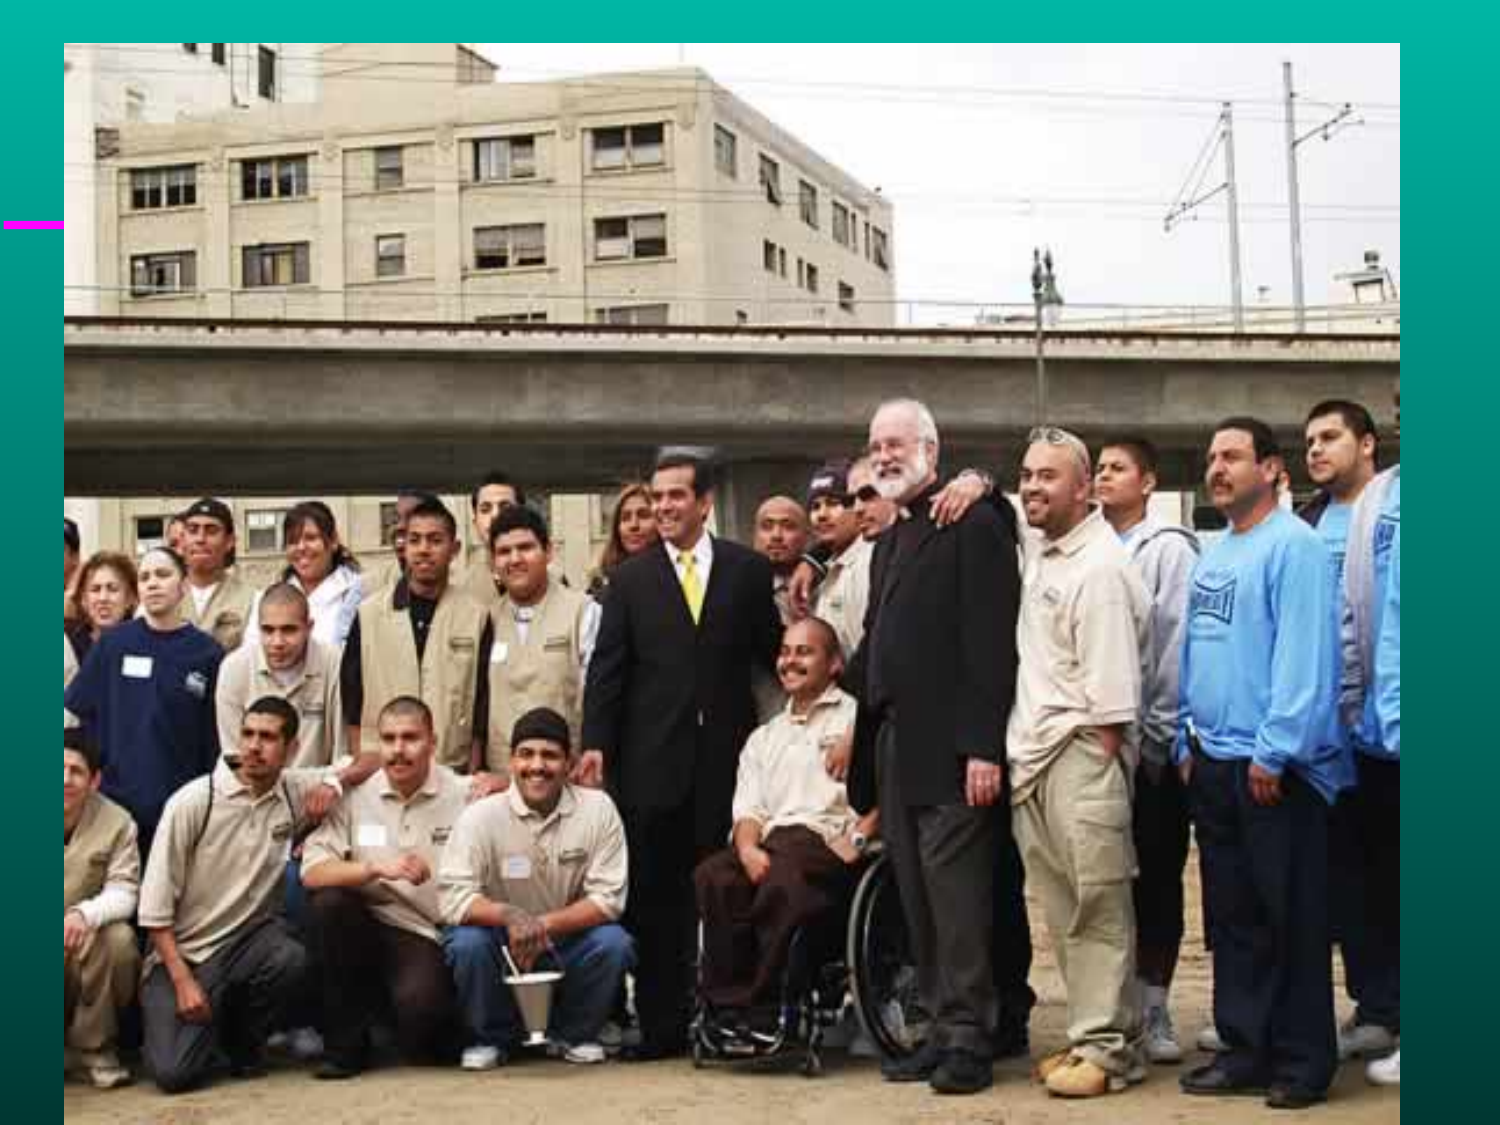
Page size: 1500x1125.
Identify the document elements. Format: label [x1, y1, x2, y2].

picture [63, 43, 1401, 1125]
